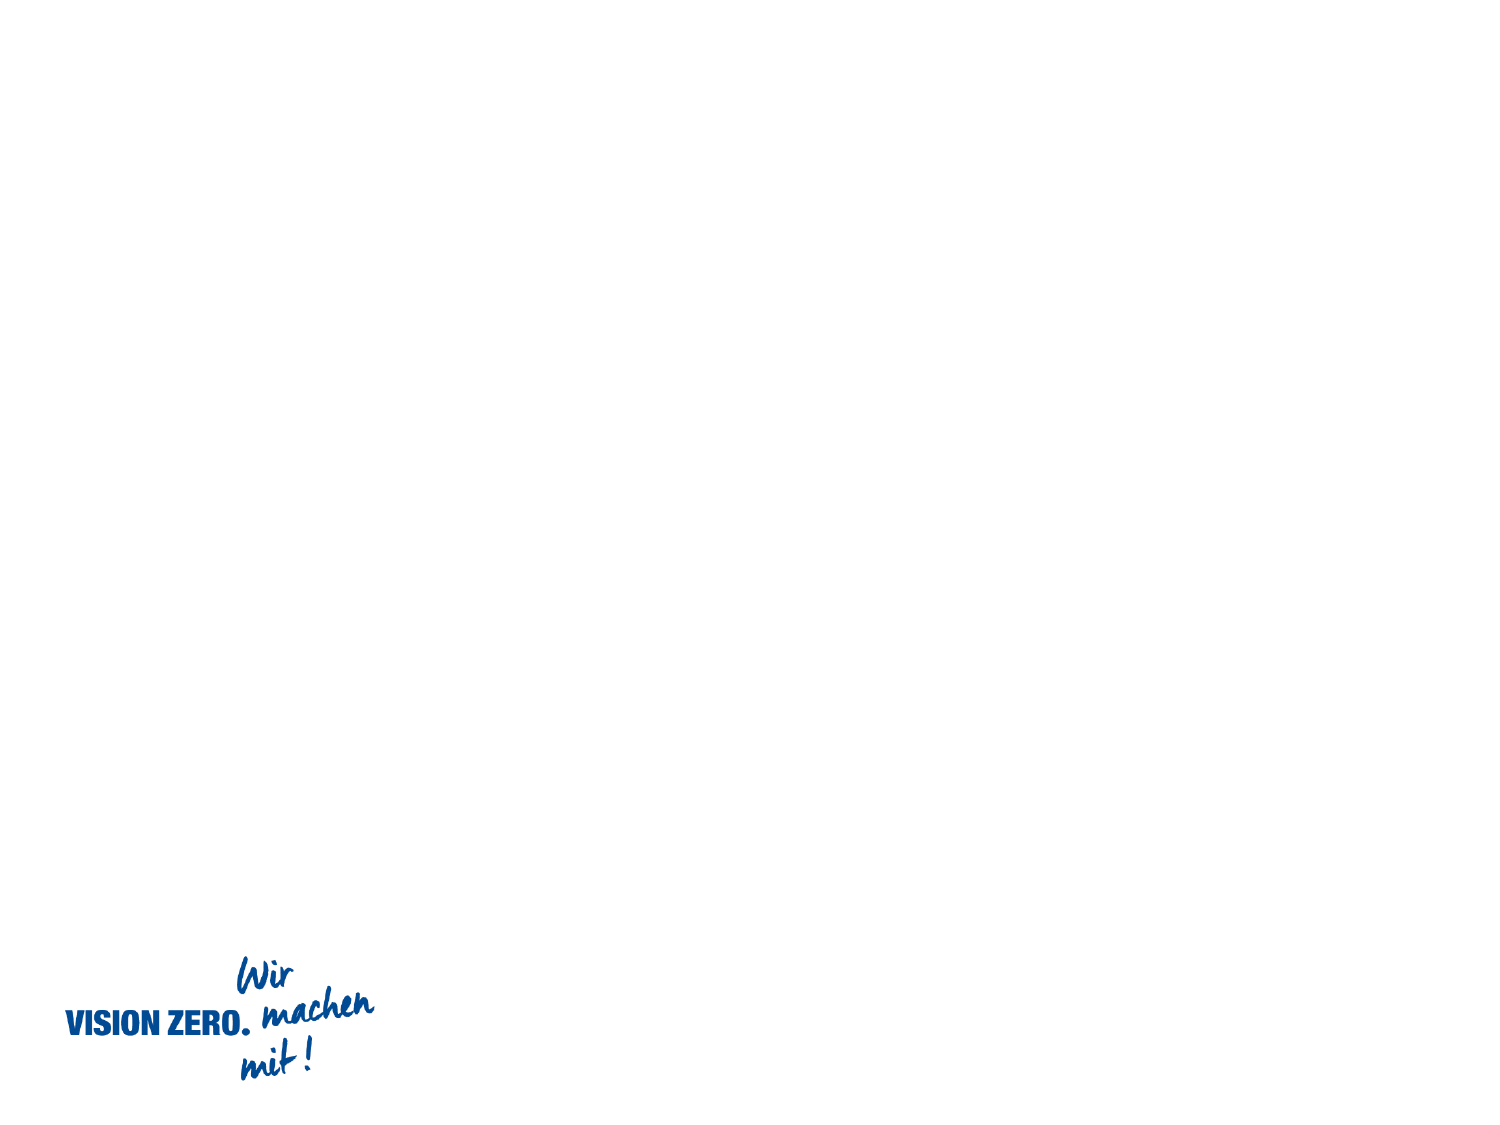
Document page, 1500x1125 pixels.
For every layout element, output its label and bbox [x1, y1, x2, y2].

picture [24, 910, 403, 1125]
